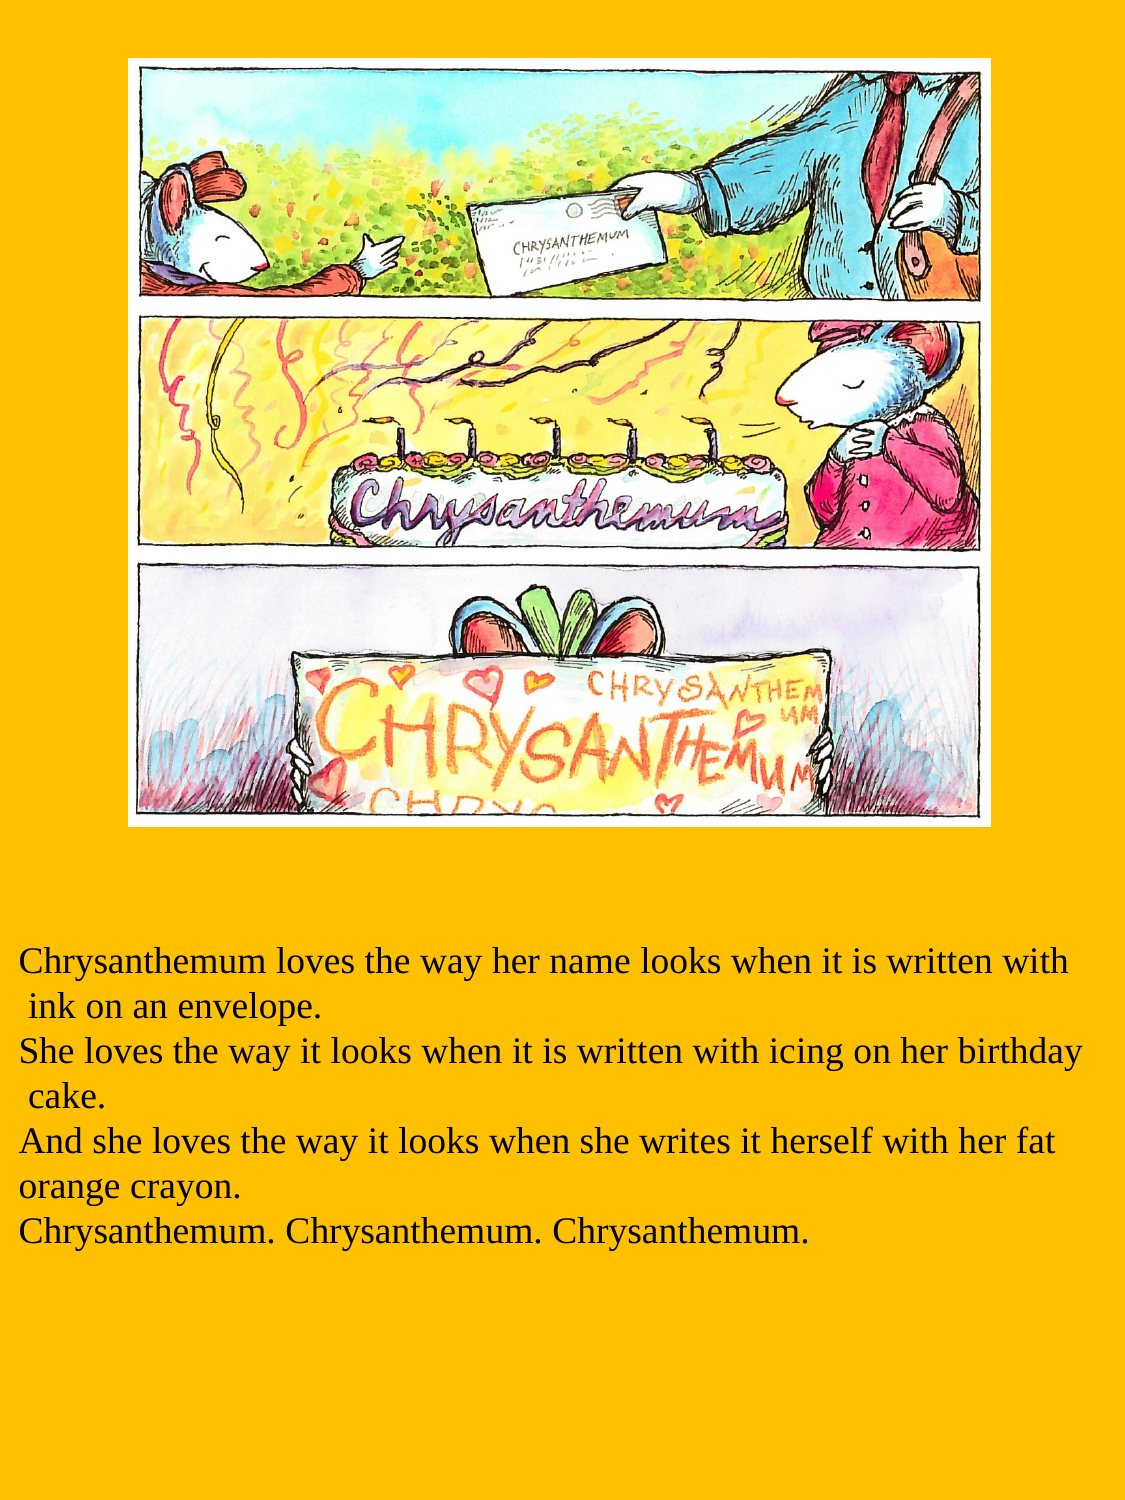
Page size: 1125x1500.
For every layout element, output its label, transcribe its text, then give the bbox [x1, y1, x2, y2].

text_box Chrysanthemum loves the way her name looks when it is written with ink on an envelope. She loves the way it looks when it is written with icing on her birthday cake. And she loves the way it looks when she writes it herself with her fat orange crayon. Chrysanthemum. Chrysanthemum. Chrysanthemum. [3, 28, 1100, 1304]
picture [128, 58, 992, 827]
